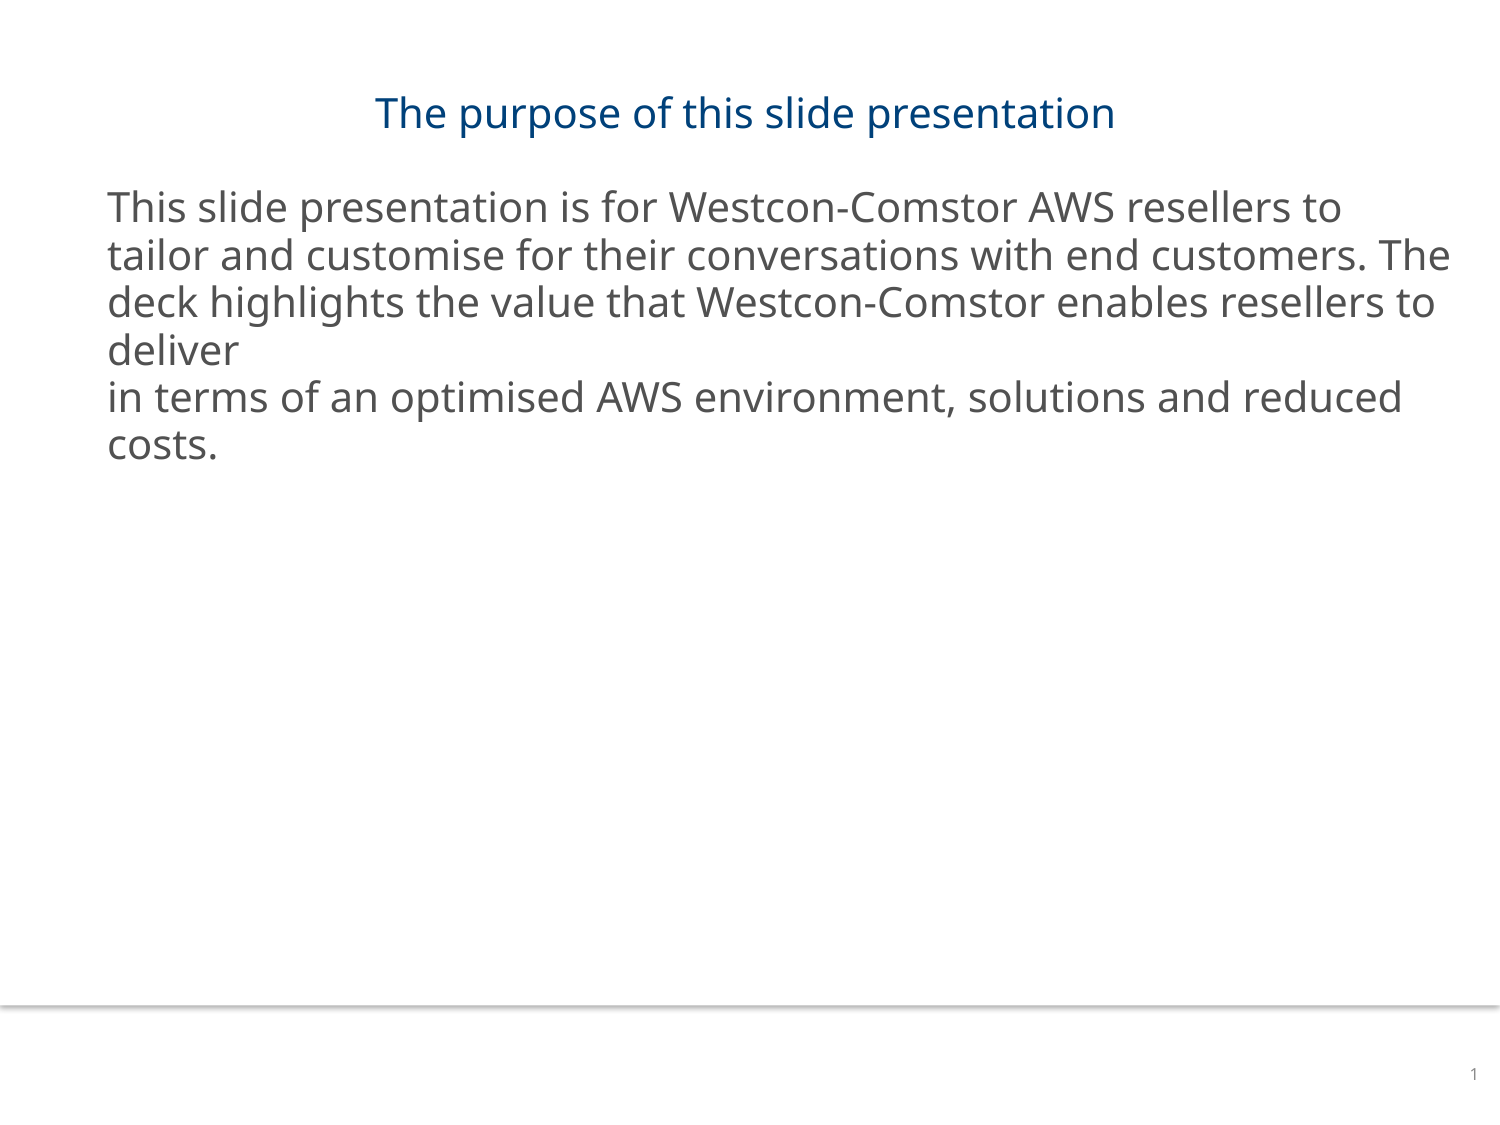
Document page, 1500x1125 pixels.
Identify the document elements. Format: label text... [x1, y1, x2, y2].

title The purpose of this slide presentation [43, 66, 1457, 157]
list This slide presentation is for Westcon-Comstor AWS resellers to tailor and customise for their conversations with end customers. The deck highlights the value that Westcon-Comstor enables resellers to deliver in terms of an optimised AWS environment, solutions and reduced costs. [92, 177, 1468, 915]
